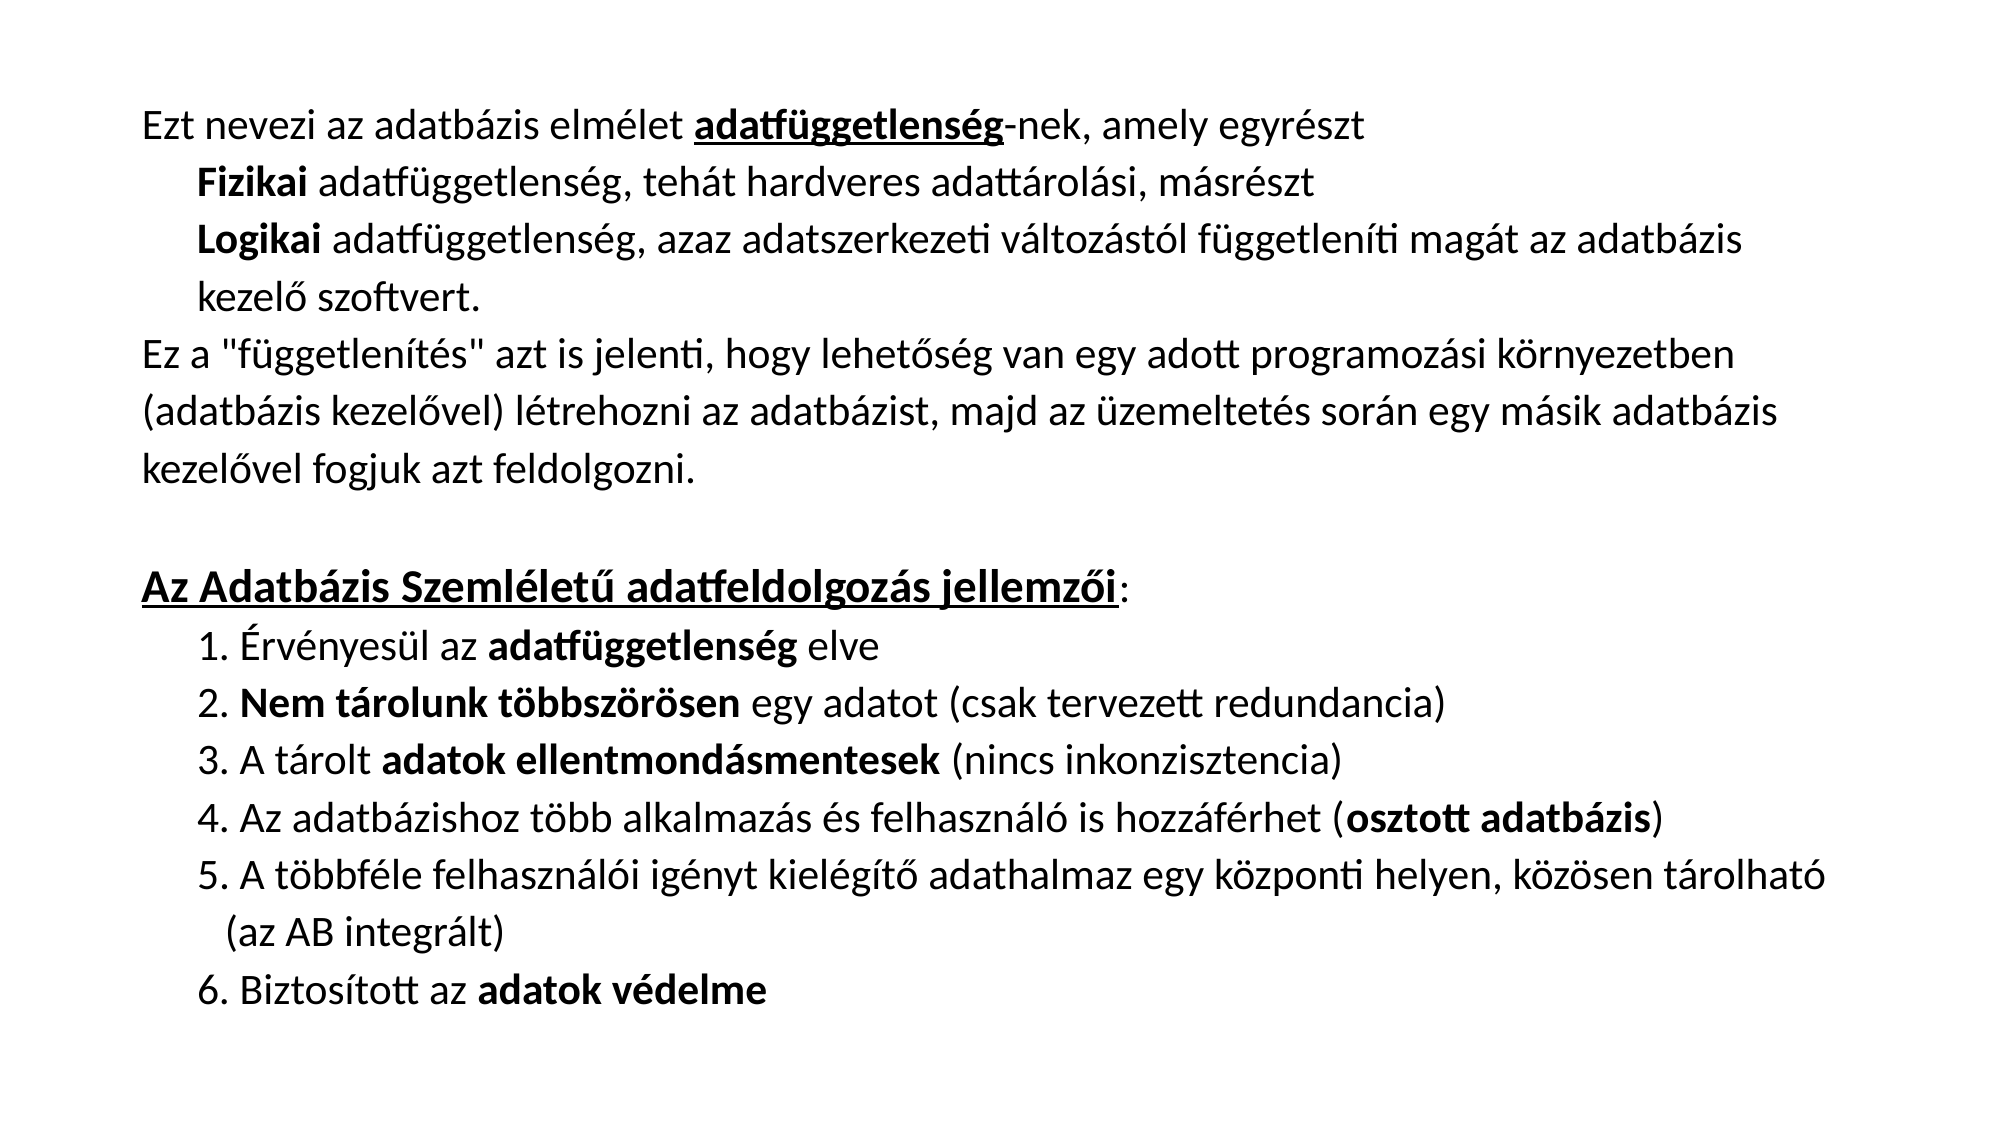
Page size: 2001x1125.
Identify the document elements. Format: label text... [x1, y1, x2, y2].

list Ezt nevezi az adatbázis elmélet adatfüggetlenség-nek, amely egyrészt Fizikai adatfüggetlenség, tehát hardveres adattárolási, másrészt Logikai adatfüggetlenség, azaz adatszerkezeti változástól függetleníti magát az adatbázis kezelő szoftvert. Ez a "függetlenítés" azt is jelenti, hogy lehetőség van egy adott programozási környezetben (adatbázis kezelővel) létrehozni az adatbázist, majd az üzemeltetés során egy másik adatbázis kezelővel fogjuk azt feldolgozni. Az Adatbázis Szemléletű adatfeldolgozás jellemzői: 1. Érvényesül az adatfüggetlenség elve 2. Nem tárolunk többszörösen egy adatot (csak tervezett redundancia) 3. A tárolt adatok ellentmondásmentesek (nincs inkonzisztencia) 4. Az adatbázishoz több alkalmazás és felhasználó is hozzáférhet (osztott adatbázis) 5. A többféle felhasználói igényt kielégítő adathalmaz egy központi helyen, közösen tárolható (az AB integrált) 6. Biztosított az adatok védelme [126, 83, 1852, 1026]
